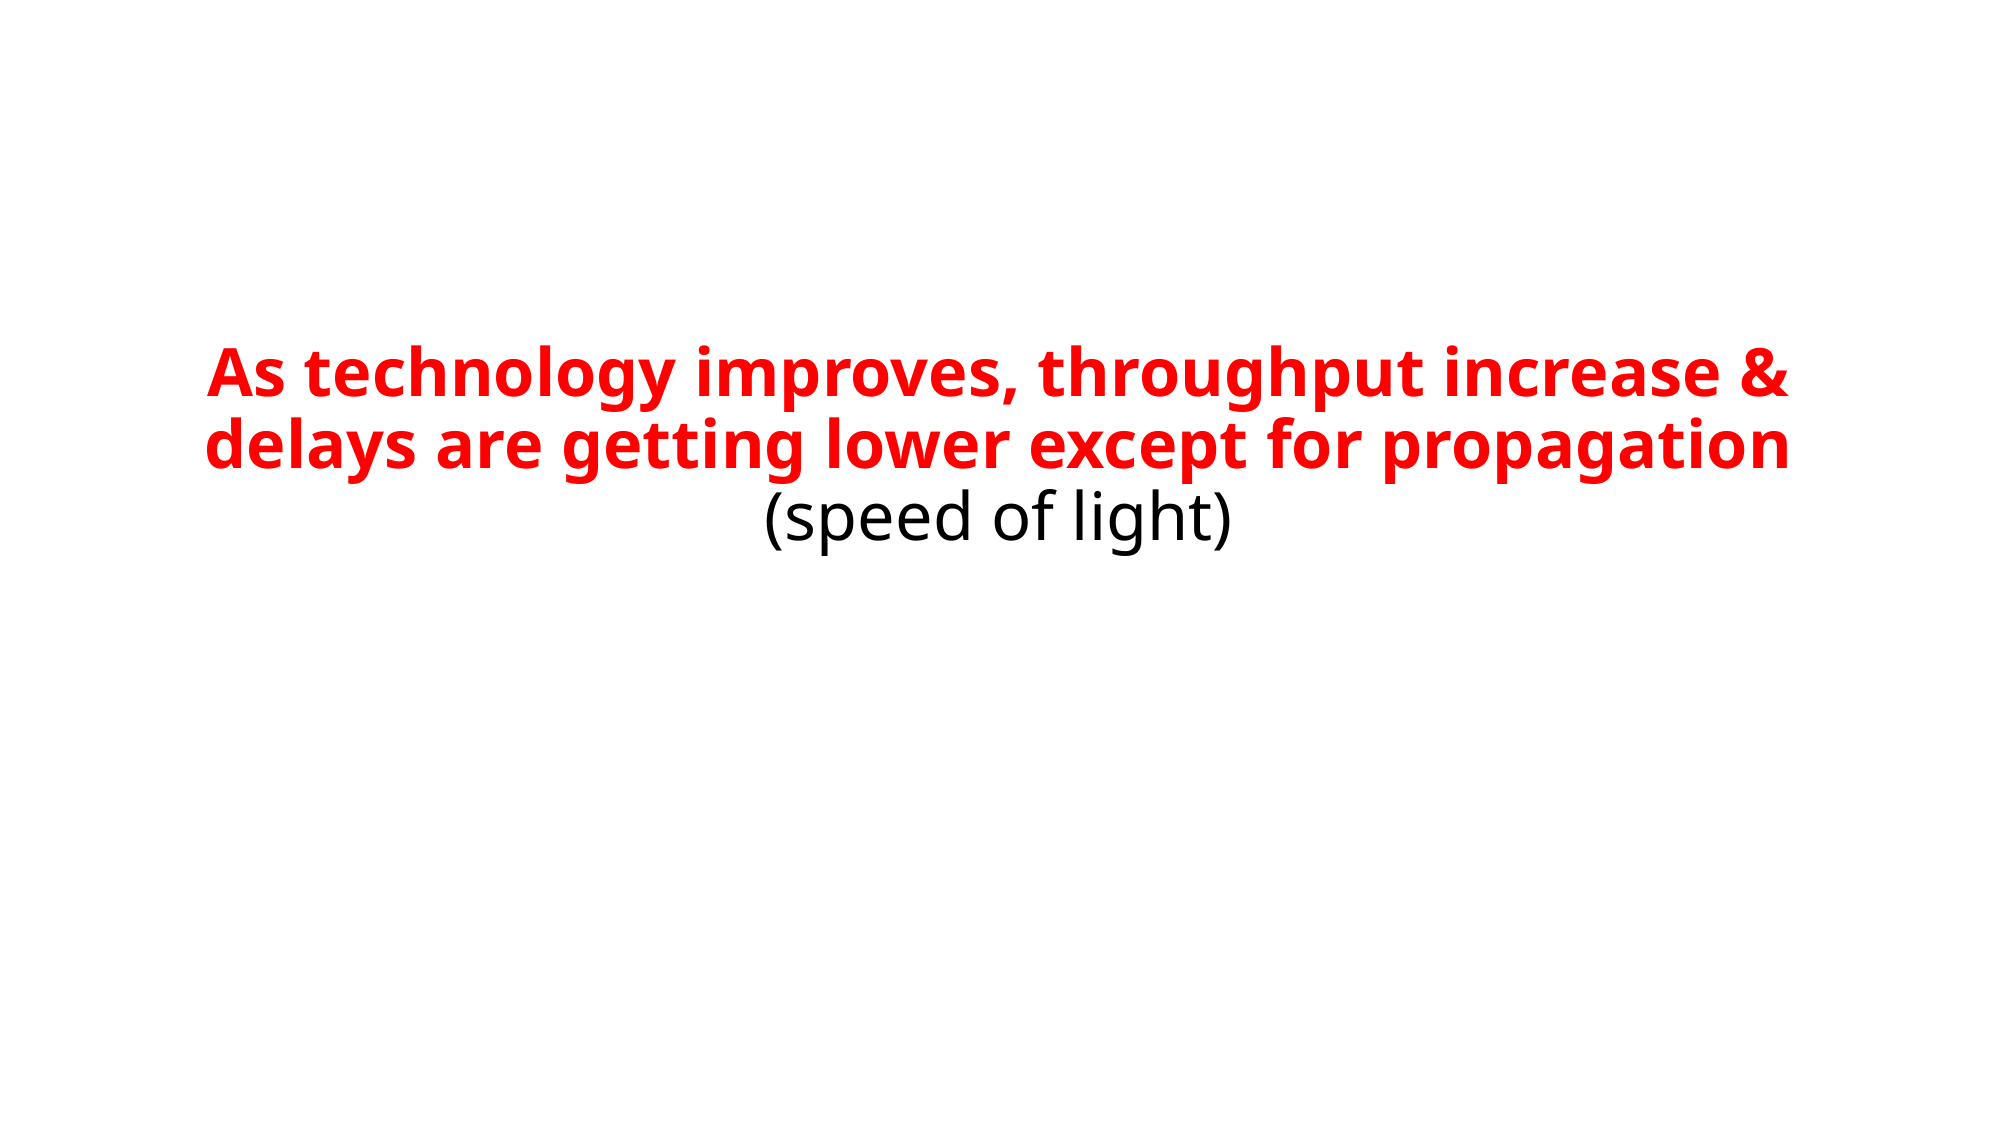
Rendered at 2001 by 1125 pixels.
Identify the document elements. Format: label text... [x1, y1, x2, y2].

title As technology improves, throughput increase & delays are getting lower except for propagation (speed of light) [136, 280, 1862, 563]
